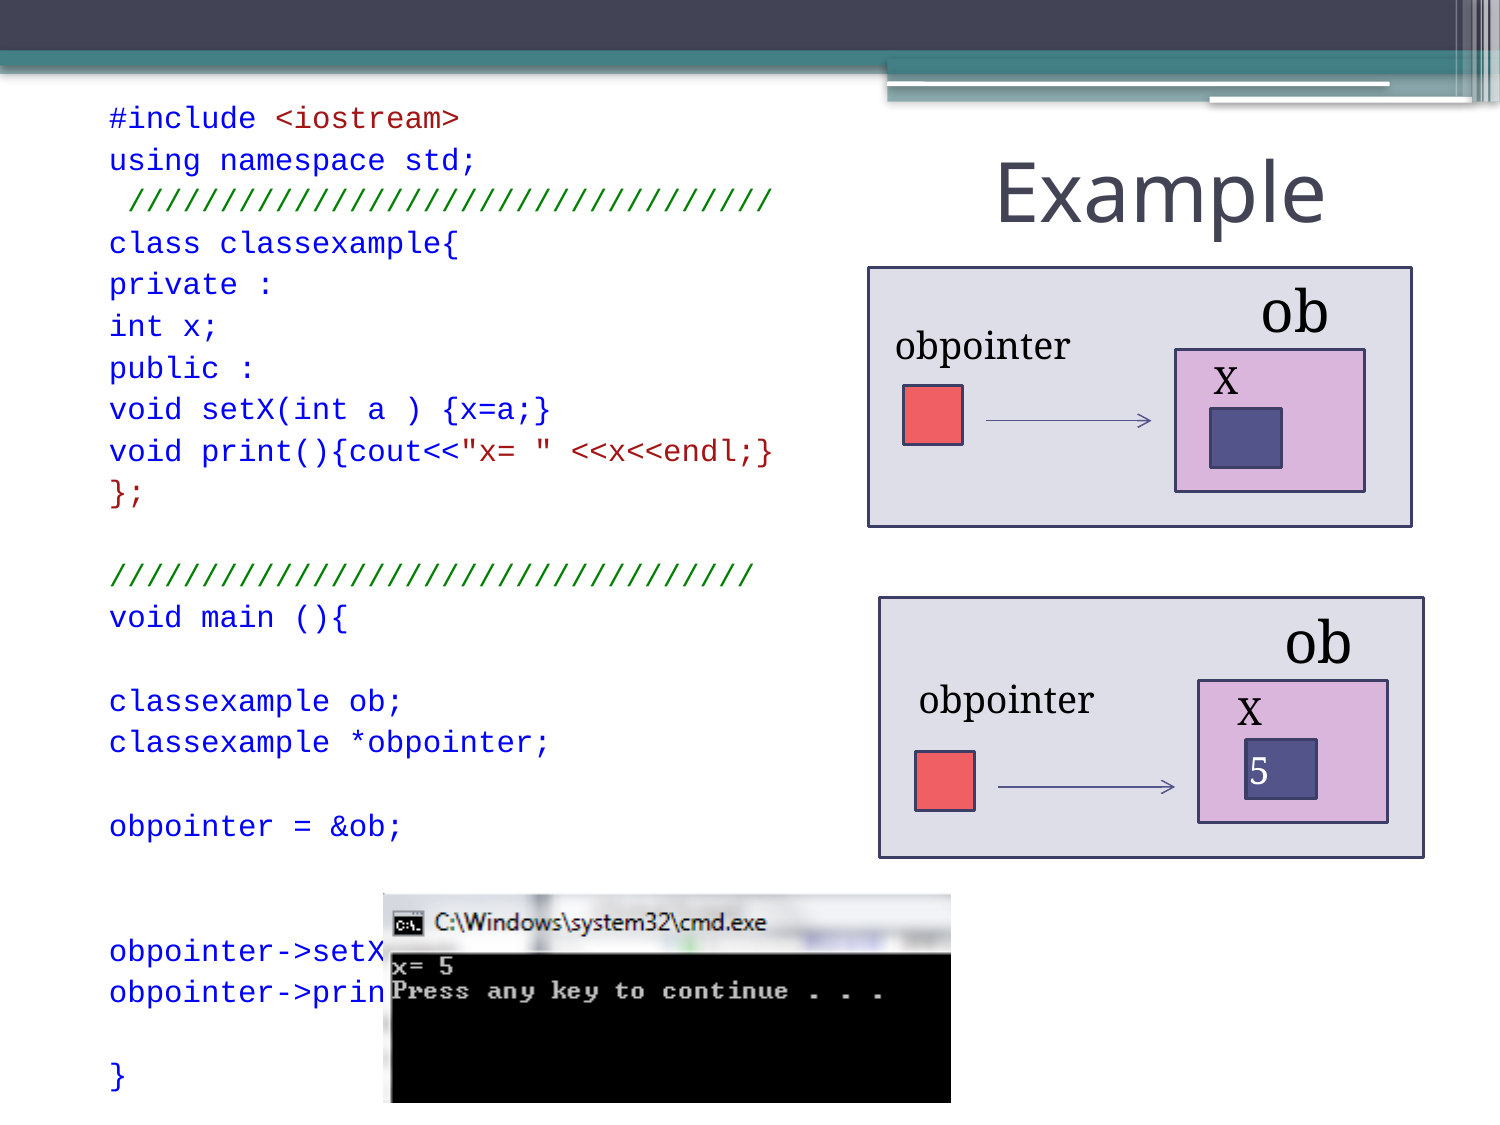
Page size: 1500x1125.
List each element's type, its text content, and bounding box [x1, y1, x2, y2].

text_box X [1198, 349, 1258, 410]
text_box ob [1246, 267, 1376, 352]
title Example [915, 101, 1343, 266]
text_box [914, 750, 976, 812]
text_box [902, 384, 964, 446]
text_box ob [1269, 597, 1400, 683]
text_box obpointer [903, 668, 1117, 729]
text_box [1197, 679, 1389, 824]
list #include <iostream> using namespace std; /////////////////////////////////// class classexample{ private : int x; public : void setX(int a ) {x=a;} void print(){cout<<"x= " <<x<<endl;} }; /////////////////////////////////// void main (){ classexample ob; classexample *obpointer; obpointer = &ob; obpointer->setX(5); obpointer->print(); } [75, 90, 809, 1112]
text_box [878, 596, 1425, 859]
picture [383, 893, 951, 1103]
text_box X [1222, 680, 1282, 741]
text_box 5 [1234, 739, 1306, 800]
text_box [867, 266, 1413, 528]
text_box [1174, 348, 1366, 493]
text_box [1282, 738, 1318, 800]
text_box [1209, 407, 1283, 469]
text_box obpointer [879, 314, 1093, 375]
